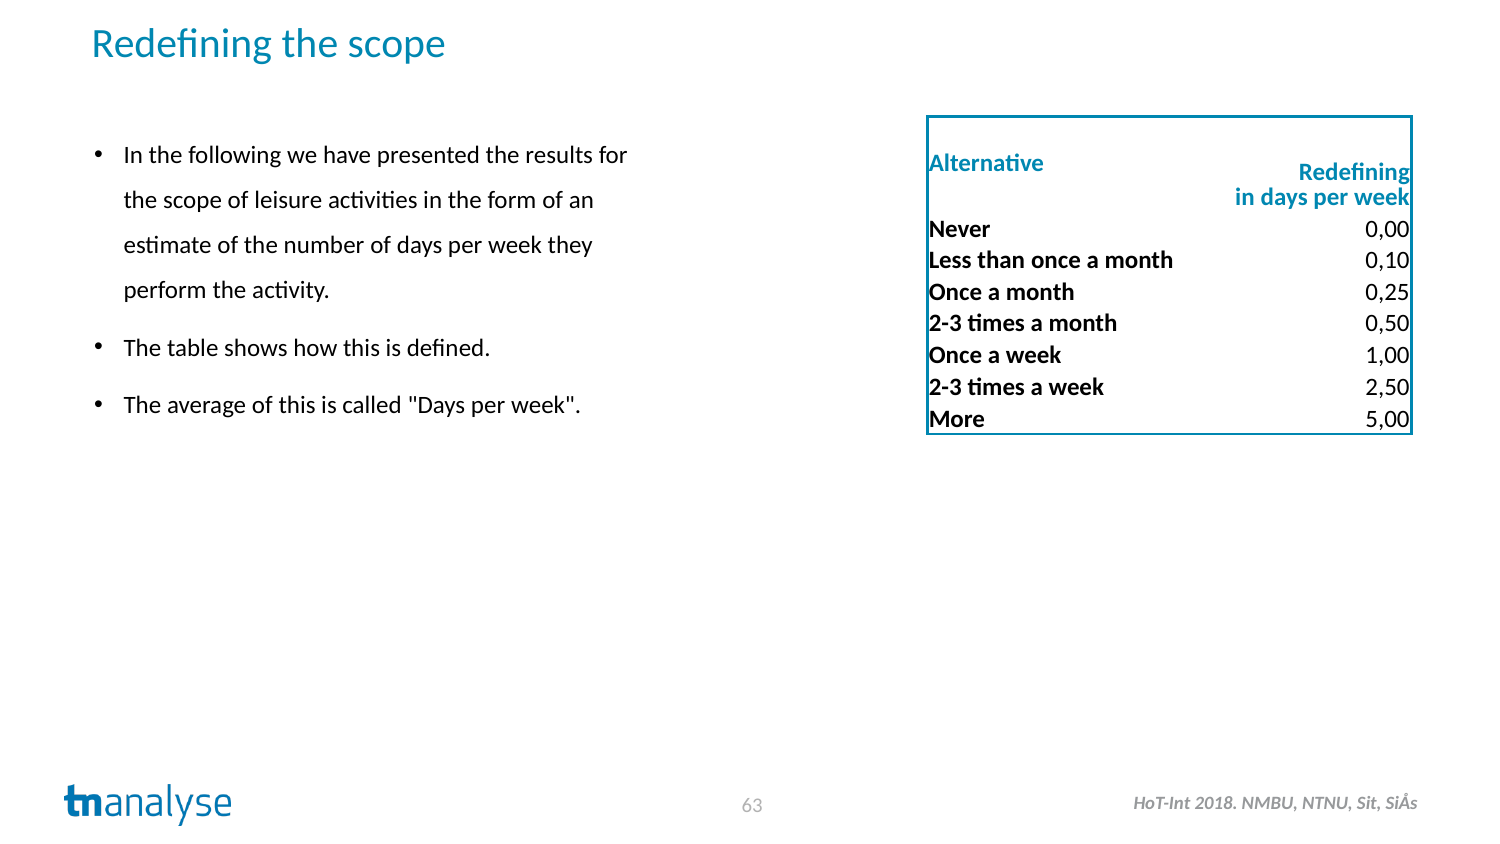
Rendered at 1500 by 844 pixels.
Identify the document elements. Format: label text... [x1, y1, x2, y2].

text_box Redefining the scope [76, 0, 1471, 83]
text_box In the following we have presented the results for the scope of leisure activities in the form of an estimate of the number of days per week they perform the activity. The table shows how this is defined. The average of this is called "Days per week". [79, 116, 671, 484]
table_cell Never [929, 212, 1188, 244]
slide_number 63 [577, 782, 928, 827]
table_cell 1,00 [1188, 338, 1410, 370]
table_cell 0,25 [1188, 275, 1410, 307]
table_cell 0,50 [1188, 307, 1410, 338]
table_cell Once a month [929, 275, 1188, 307]
table_cell 2-3 times a month [929, 307, 1188, 338]
picture [64, 784, 71, 795]
table_cell Less than once a month [929, 244, 1188, 275]
table_cell 0,00 [1188, 212, 1410, 244]
table_cell 5,00 [1188, 401, 1410, 433]
table_cell More [929, 401, 1188, 433]
table_cell 0,10 [1188, 244, 1410, 275]
table_cell 2,50 [1188, 370, 1410, 401]
picture [64, 784, 231, 826]
table_cell Once a week [929, 338, 1188, 370]
table_header Redefining in days per week [1188, 118, 1410, 212]
picture [218, 798, 228, 804]
picture [218, 807, 231, 813]
table_cell 2-3 times a week [929, 370, 1188, 401]
table_header Alternative [929, 118, 1188, 212]
